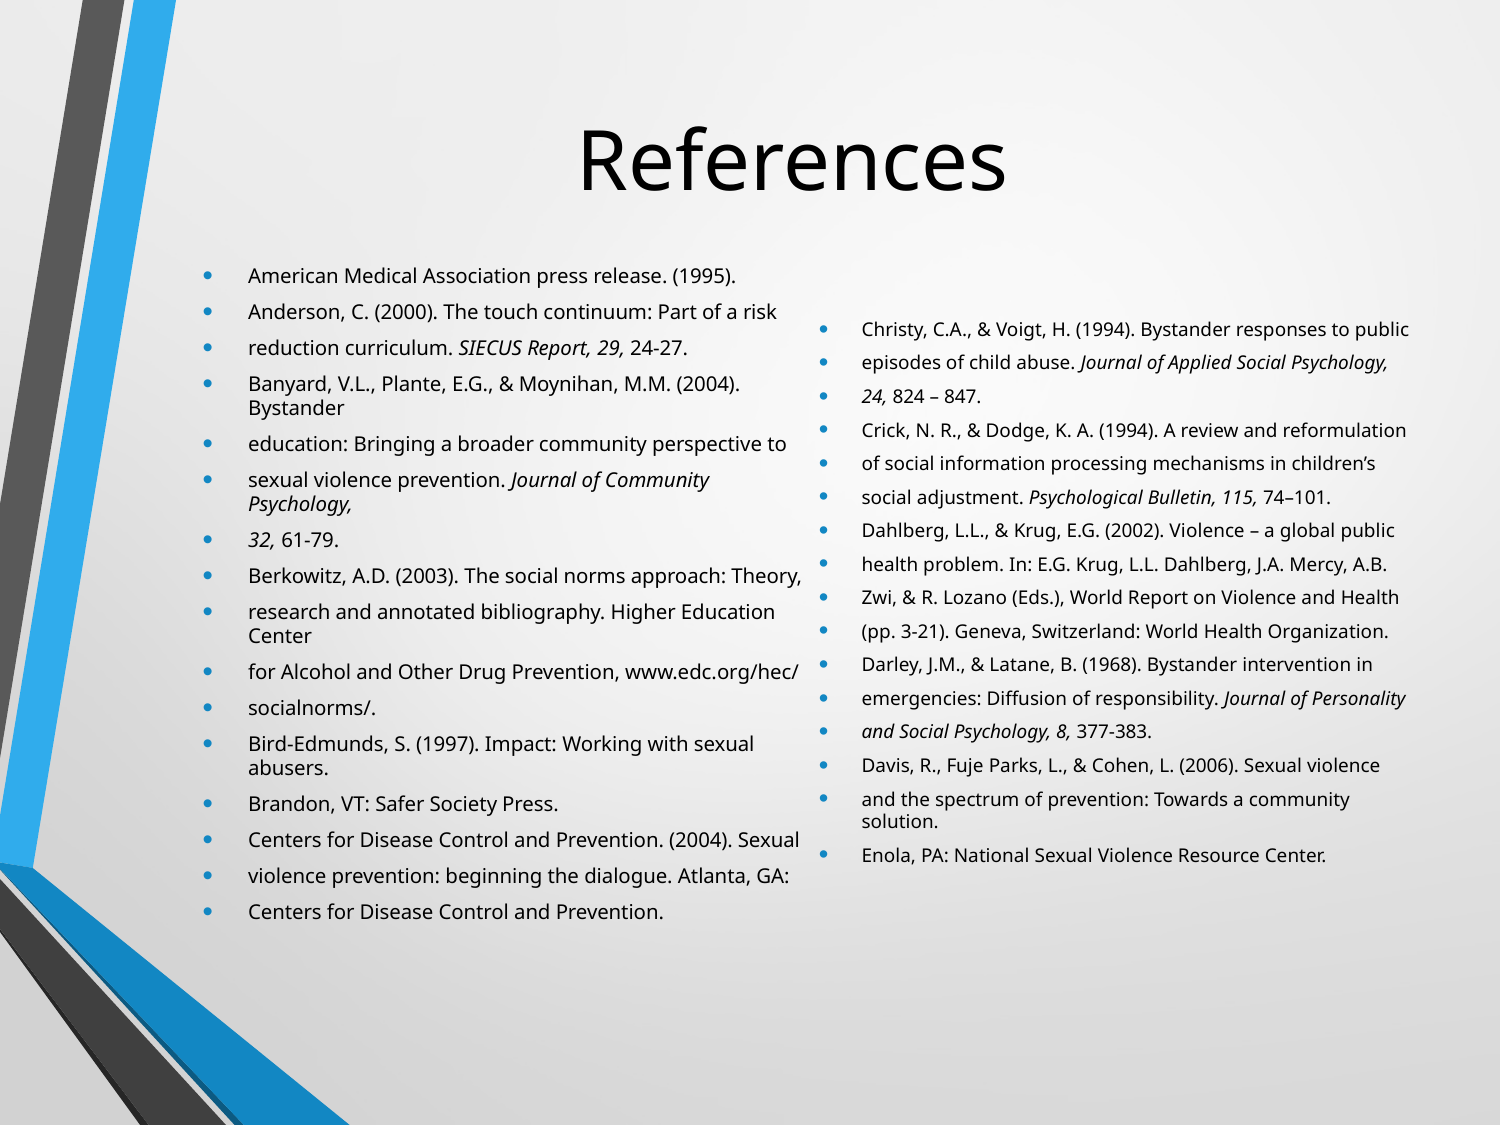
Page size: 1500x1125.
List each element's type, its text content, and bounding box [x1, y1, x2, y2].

list American Medical Association press release. (1995). Anderson, C. (2000). The touch continuum: Part of a risk reduction curriculum. SIECUS Report, 29, 24-27. Banyard, V.L., Plante, E.G., & Moynihan, M.M. (2004). Bystander education: Bringing a broader community perspective to sexual violence prevention. Journal of Community Psychology, 32, 61-79. Berkowitz, A.D. (2003). The social norms approach: Theory, research and annotated bibliography. Higher Education Center for Alcohol and Other Drug Prevention, www.edc.org/hec/ socialnorms/. Bird-Edmunds, S. (1997). Impact: Working with sexual abusers. Brandon, VT: Safer Society Press. Centers for Disease Control and Prevention. (2004). Sexual violence prevention: beginning the dialogue. Atlanta, GA: Centers for Disease Control and Prevention. [187, 241, 825, 946]
list Christy, C.A., & Voigt, H. (1994). Bystander responses to public episodes of child abuse. Journal of Applied Social Psychology, 24, 824 – 847. Crick, N. R., & Dodge, K. A. (1994). A review and reformulation of social information processing mechanisms in children’s social adjustment. Psychological Bulletin, 115, 74–101. Dahlberg, L.L., & Krug, E.G. (2002). Violence – a global public health problem. In: E.G. Krug, L.L. Dahlberg, J.A. Mercy, A.B. Zwi, & R. Lozano (Eds.), World Report on Violence and Health (pp. 3-21). Geneva, Switzerland: World Health Organization. Darley, J.M., & Latane, B. (1968). Bystander intervention in emergencies: Diffusion of responsibility. Journal of Personality and Social Psychology, 8, 377-383. Davis, R., Fuje Parks, L., & Cohen, L. (2006). Sexual violence and the spectrum of prevention: Towards a community solution. Enola, PA: National Sexual Violence Resource Center. [803, 239, 1442, 944]
title References [161, 75, 1425, 240]
